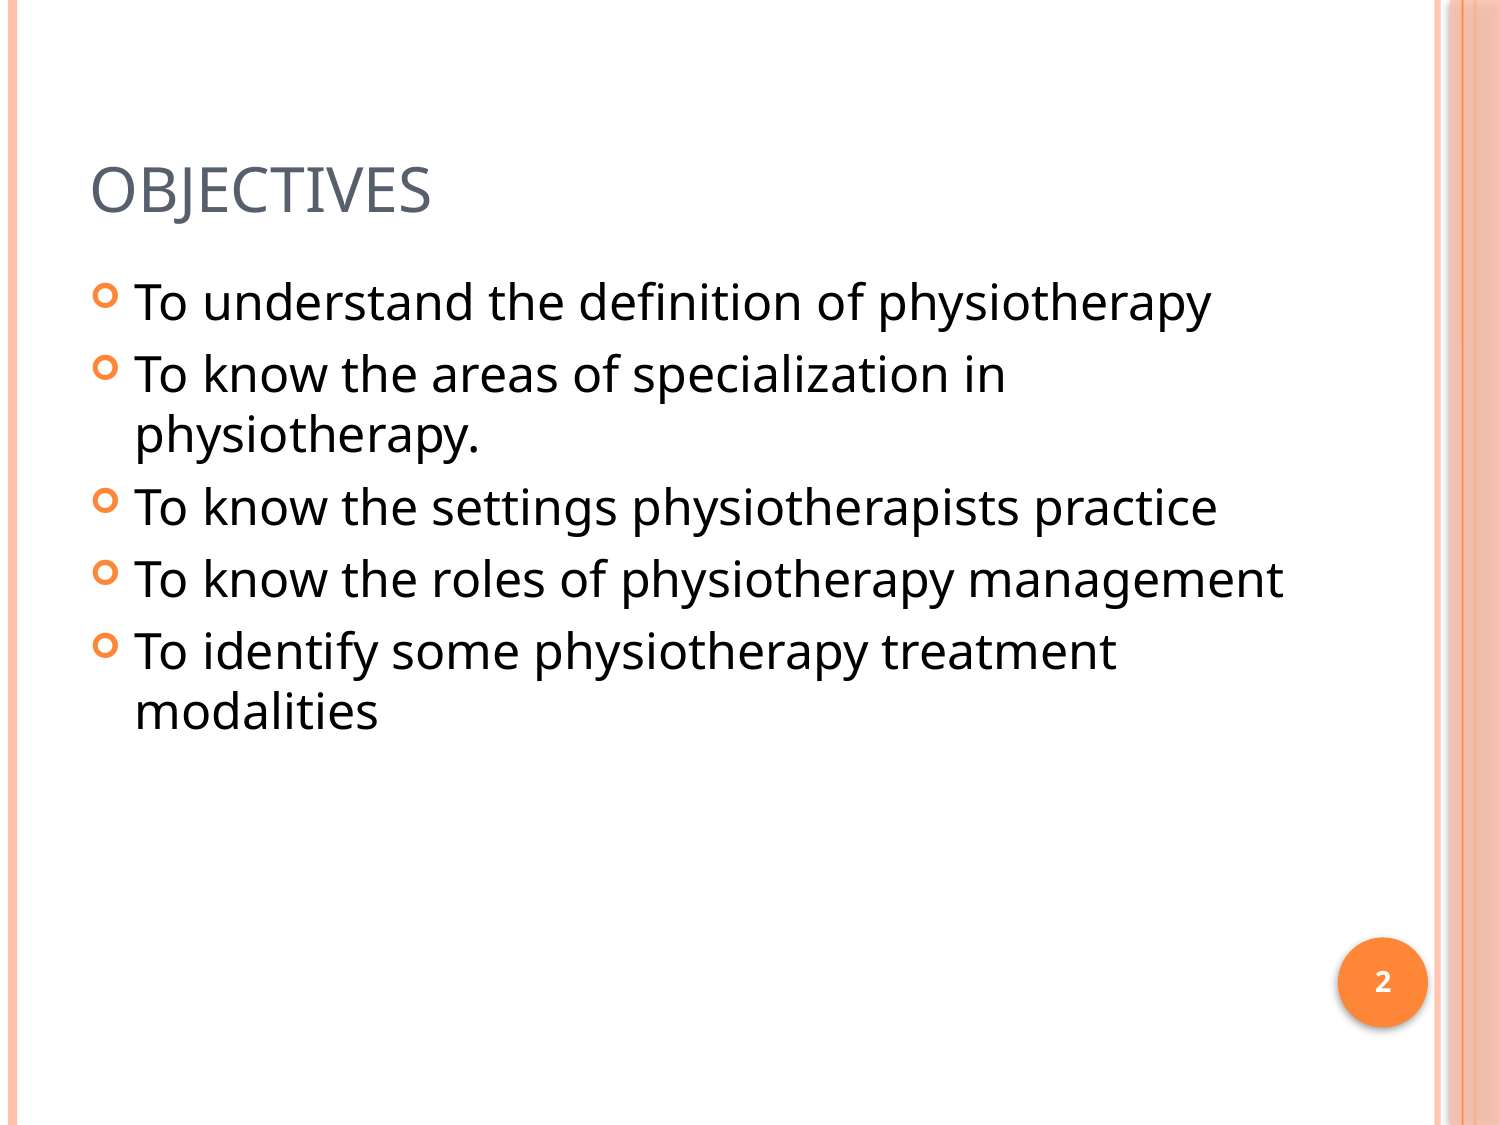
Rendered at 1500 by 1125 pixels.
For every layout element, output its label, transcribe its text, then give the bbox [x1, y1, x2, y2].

slide_number 2 [1333, 940, 1434, 1027]
title OBJECTIVES [75, 45, 1300, 233]
list To understand the definition of physiotherapy To know the areas of specialization in physiotherapy. To know the settings physiotherapists practice To know the roles of physiotherapy management To identify some physiotherapy treatment modalities [75, 262, 1300, 1062]
